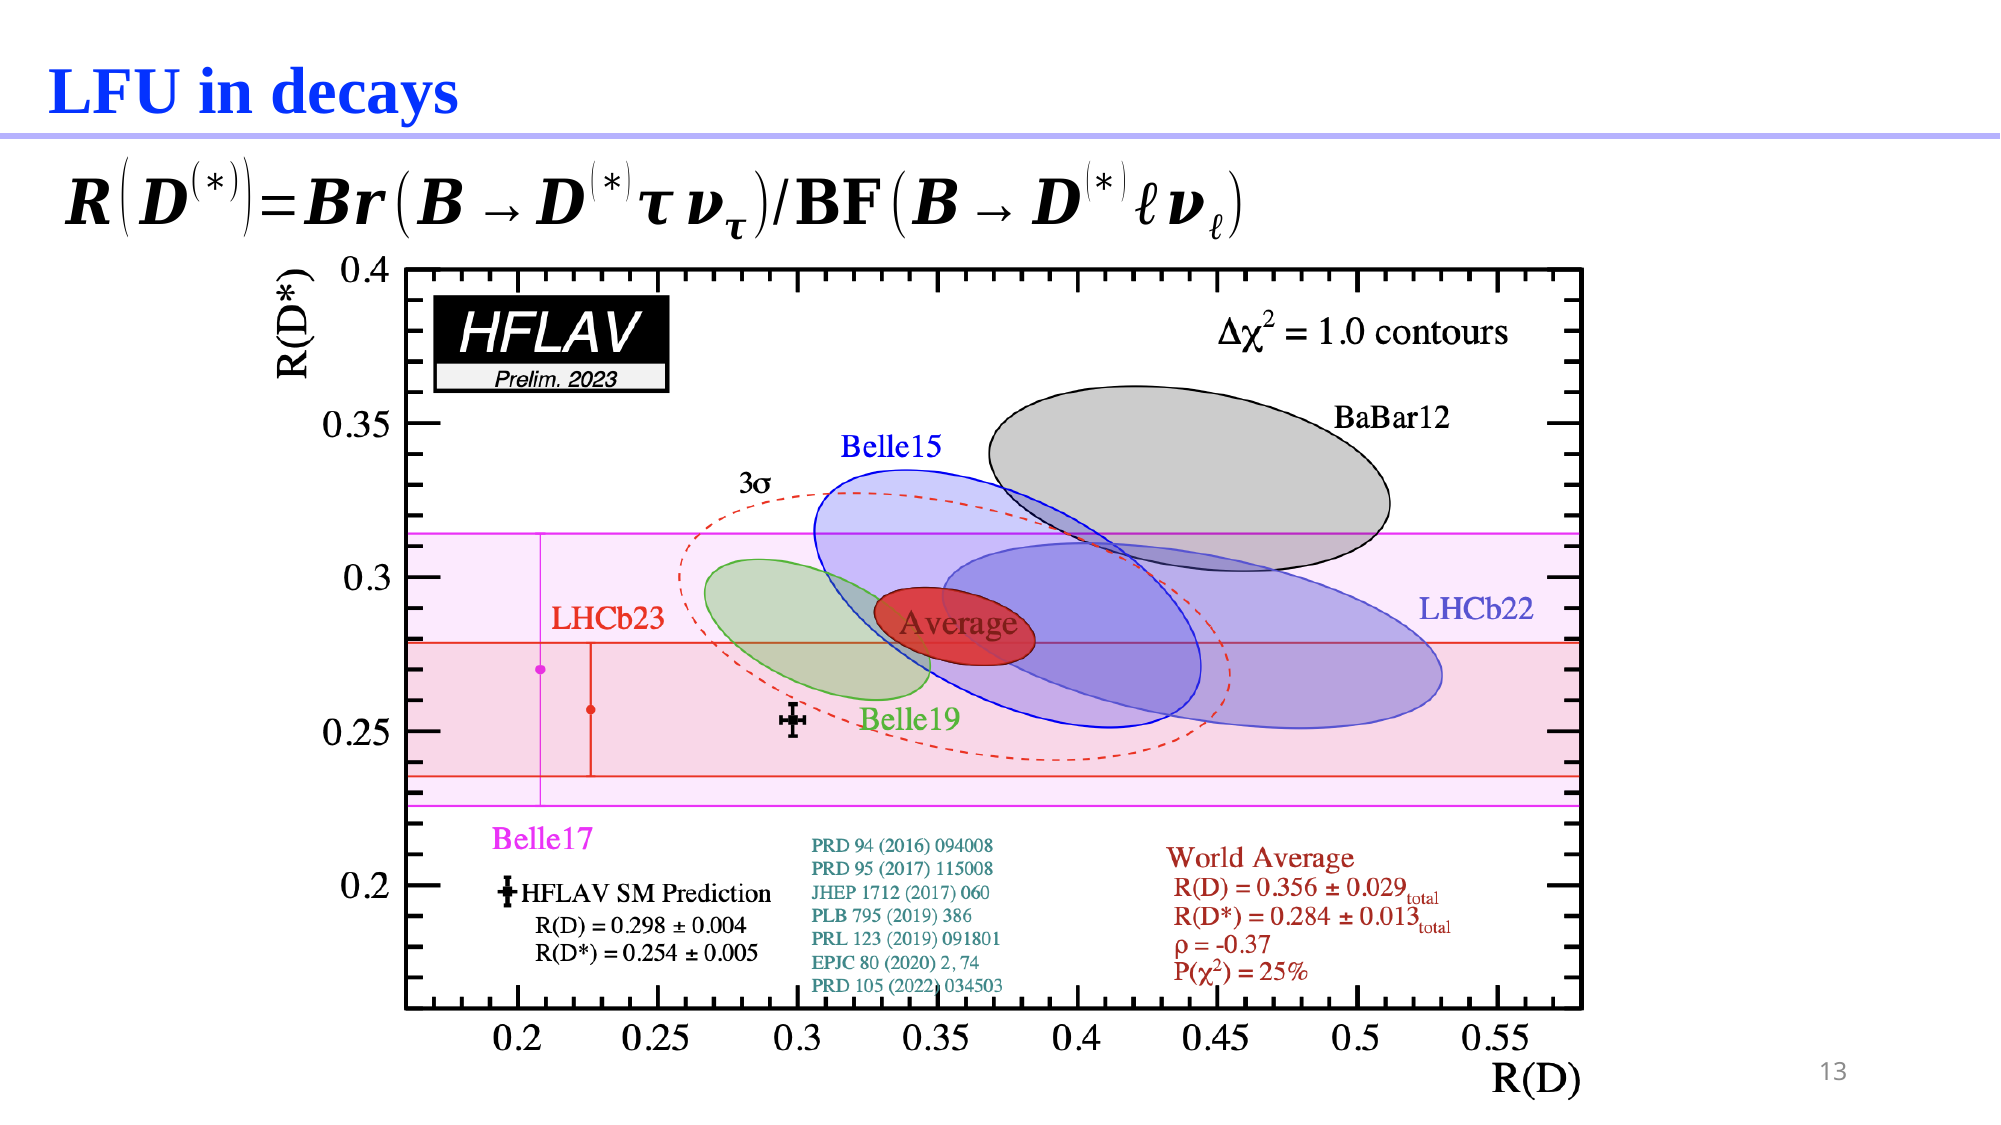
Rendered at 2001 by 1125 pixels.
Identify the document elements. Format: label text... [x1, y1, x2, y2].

slide_number 13 [1608, 1042, 1863, 1103]
picture [269, 246, 1608, 1103]
